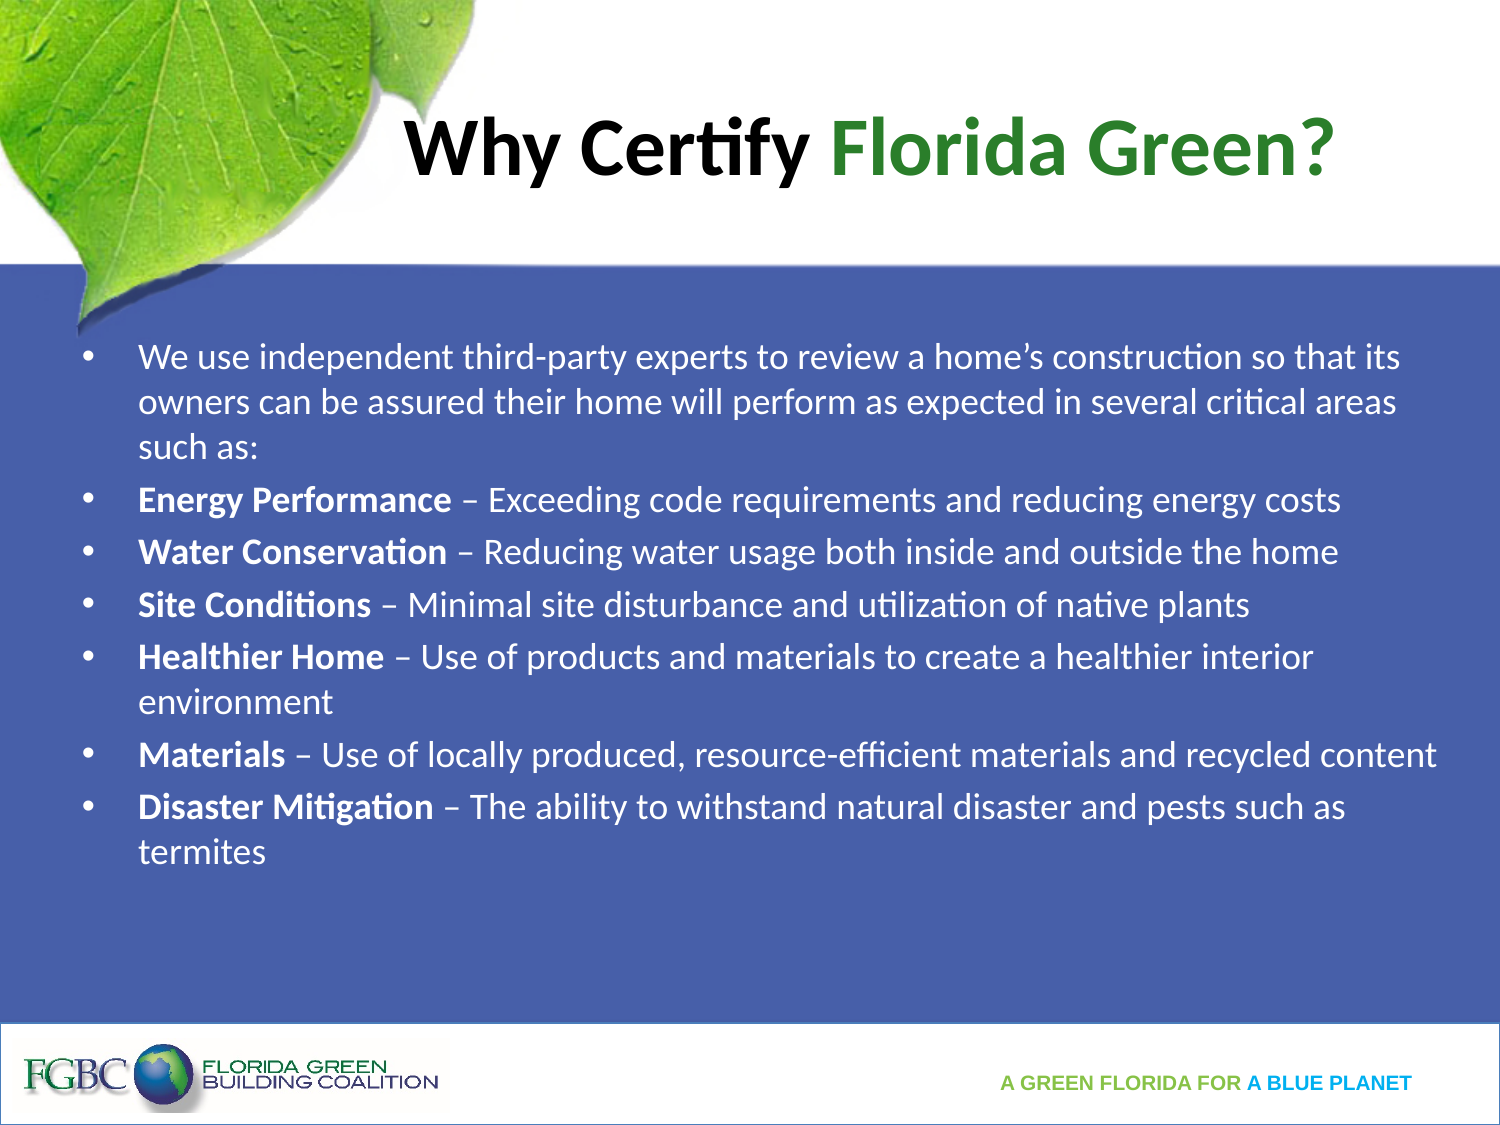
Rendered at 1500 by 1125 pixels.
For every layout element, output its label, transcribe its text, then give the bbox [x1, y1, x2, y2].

picture [12, 1038, 450, 1113]
picture [0, 0, 1500, 1022]
list We use independent third-party experts to review a home’s construction so that its owners can be assured their home will perform as expected in several critical areas such as: Energy Performance – Exceeding code requirements and reducing energy costs Water Conservation – Reducing water usage both inside and outside the home Site Conditions – Minimal site disturbance and utilization of native plants Healthier Home – Use of products and materials to create a healthier interior environment Materials – Use of locally produced, resource-efficient materials and recycled content Disaster Mitigation – The ability to withstand natural disaster and pests such as termites [66, 325, 1455, 942]
title Why Certify Florida Green? [34, 45, 1478, 233]
